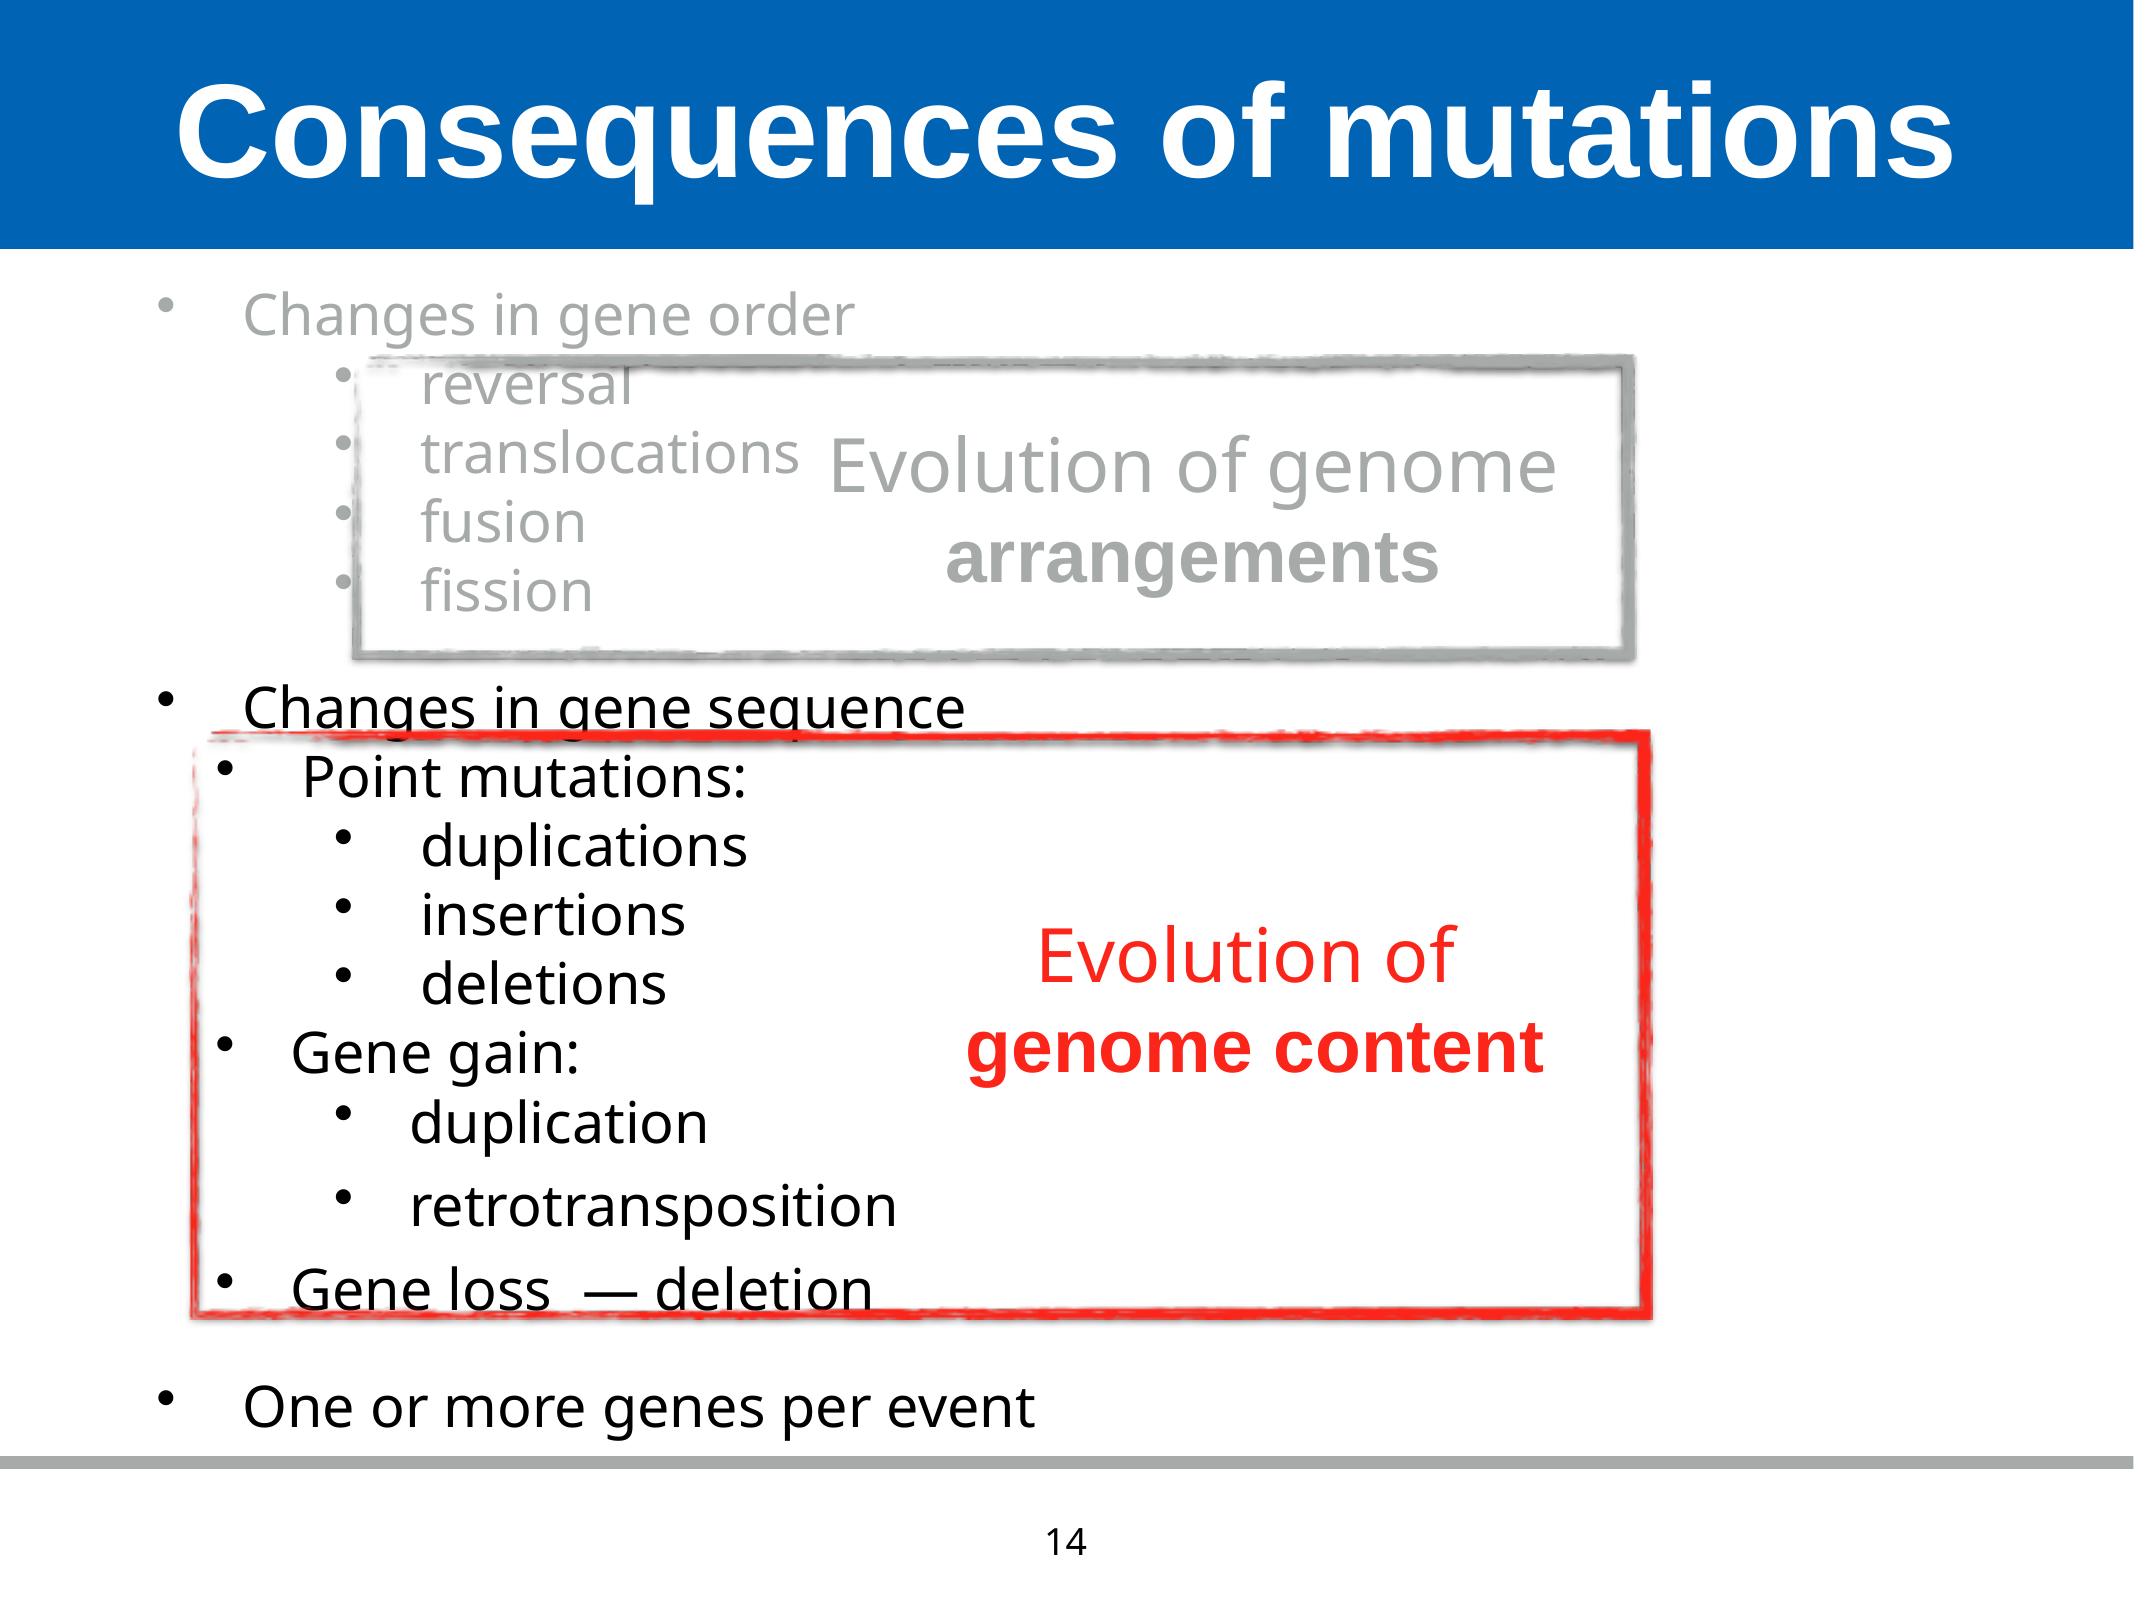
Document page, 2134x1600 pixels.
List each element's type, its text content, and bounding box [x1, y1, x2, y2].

title Consequences of mutations [155, 2, 1978, 245]
slide_number 14 [1034, 1517, 1097, 1581]
picture [189, 728, 1654, 1320]
list Changes in gene order reversal translocations fusion fission Changes in gene sequence Point mutations: duplications insertions deletions Gene gain: duplication retrotransposition Gene loss — deletion One or more genes per event [155, 277, 1978, 1459]
picture [0, 0, 2134, 249]
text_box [350, 353, 1637, 662]
